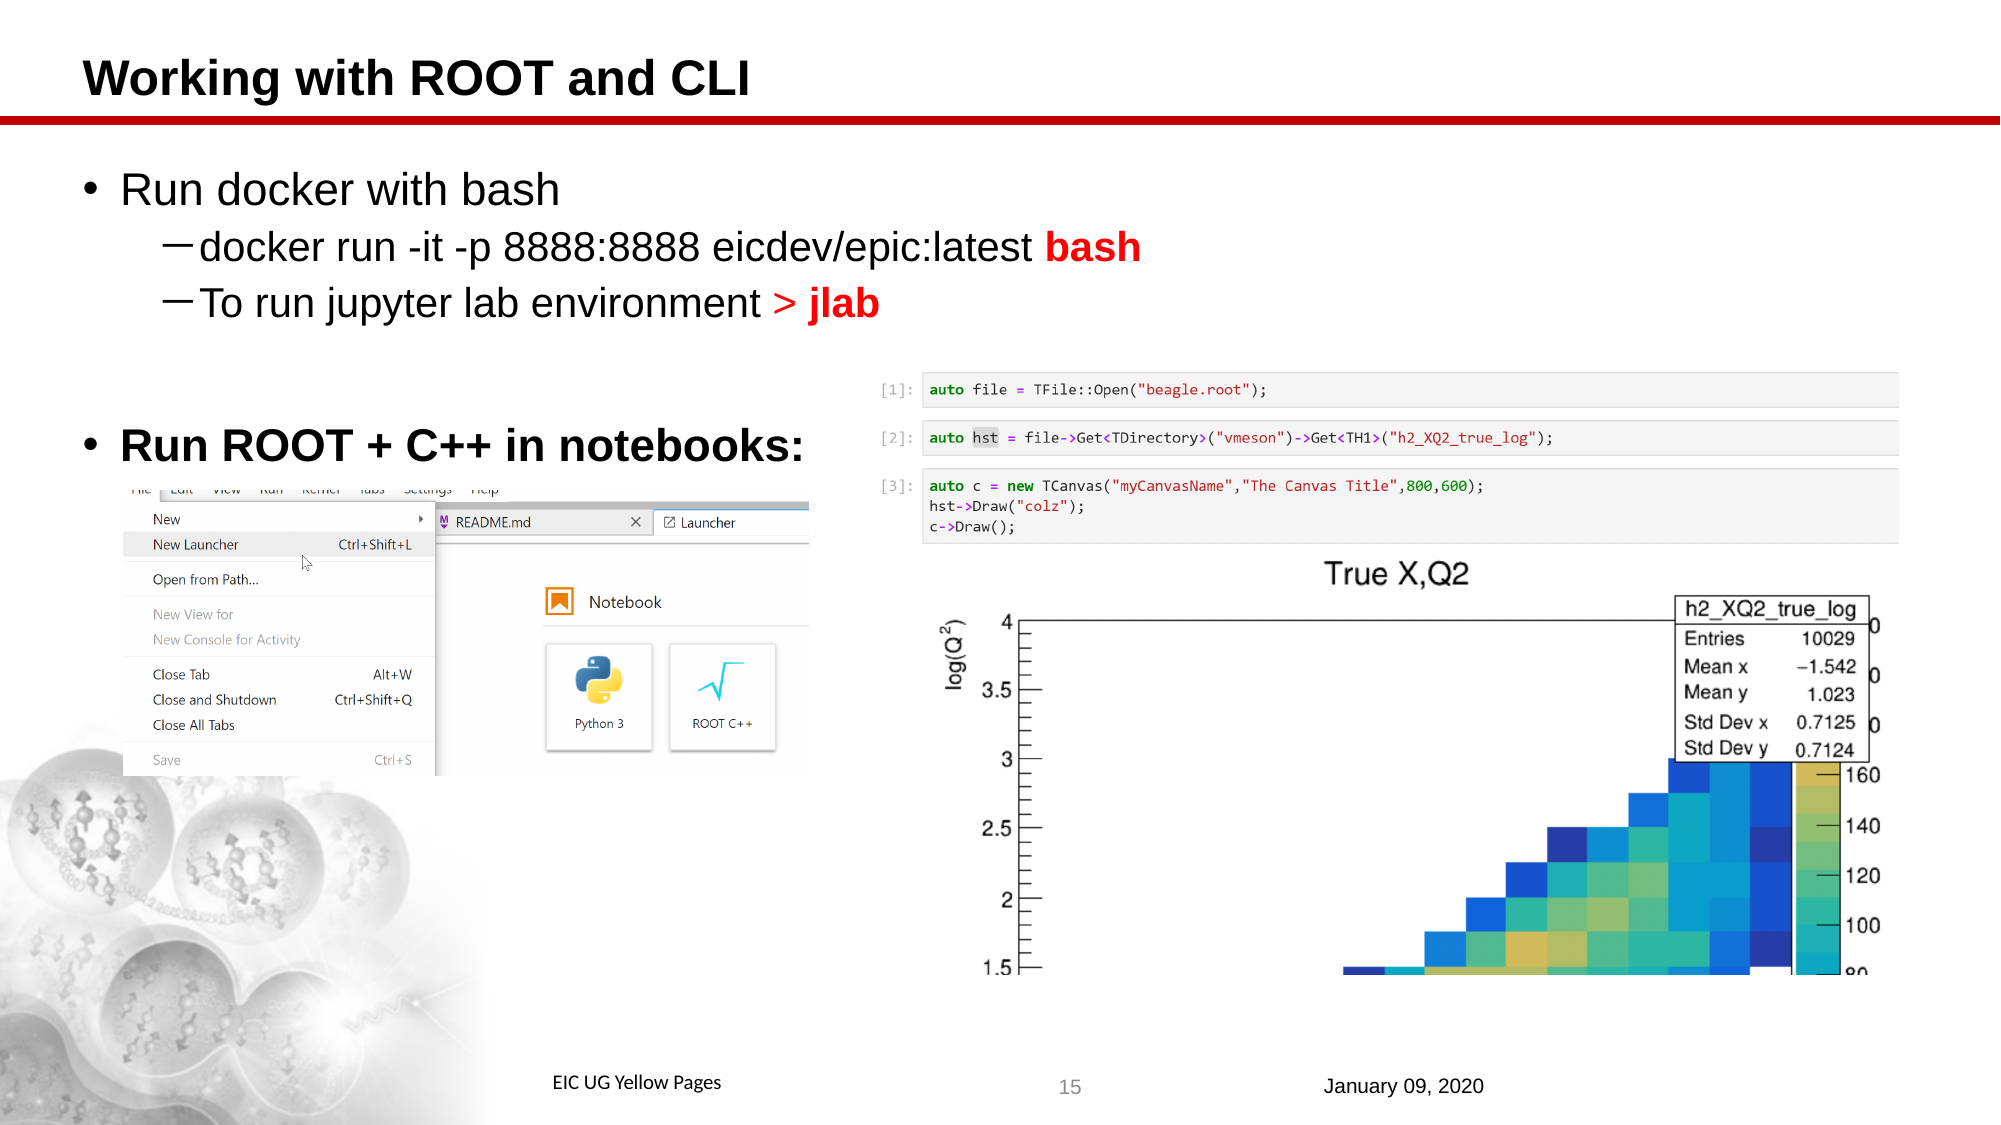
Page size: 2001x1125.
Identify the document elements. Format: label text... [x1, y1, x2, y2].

picture [0, 694, 503, 1125]
list Run docker with bash docker run -it -p 8888:8888 eicdev/epic:latest bash To run jupyter lab environment > jlab Run ROOT + C++ in notebooks: [67, 158, 1919, 1042]
slide_number 15 [1011, 1060, 1129, 1111]
picture [123, 490, 809, 776]
picture [873, 359, 1899, 975]
title Working with ROOT and CLI [67, 39, 1919, 120]
